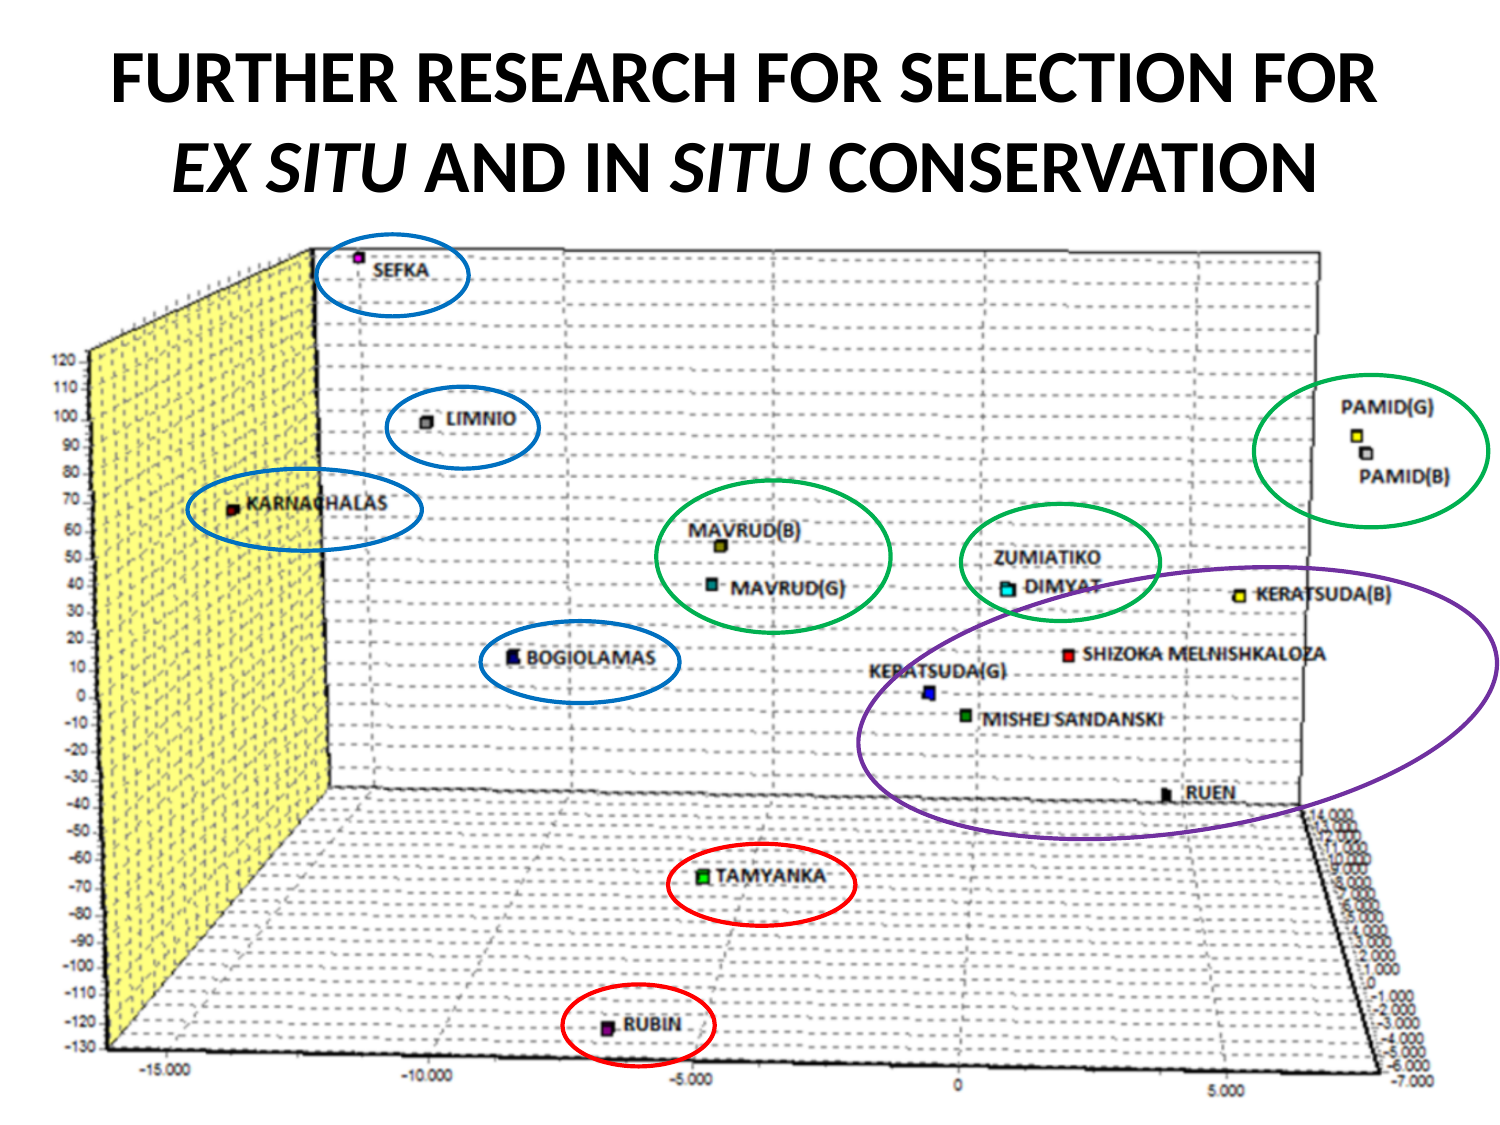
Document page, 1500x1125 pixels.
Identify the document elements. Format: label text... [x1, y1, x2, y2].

title FURTHER RESEARCH FOR SELECTION FOR EX SITU AND IN SITU CONSERVATION [70, 23, 1421, 211]
picture [0, 234, 1500, 1102]
